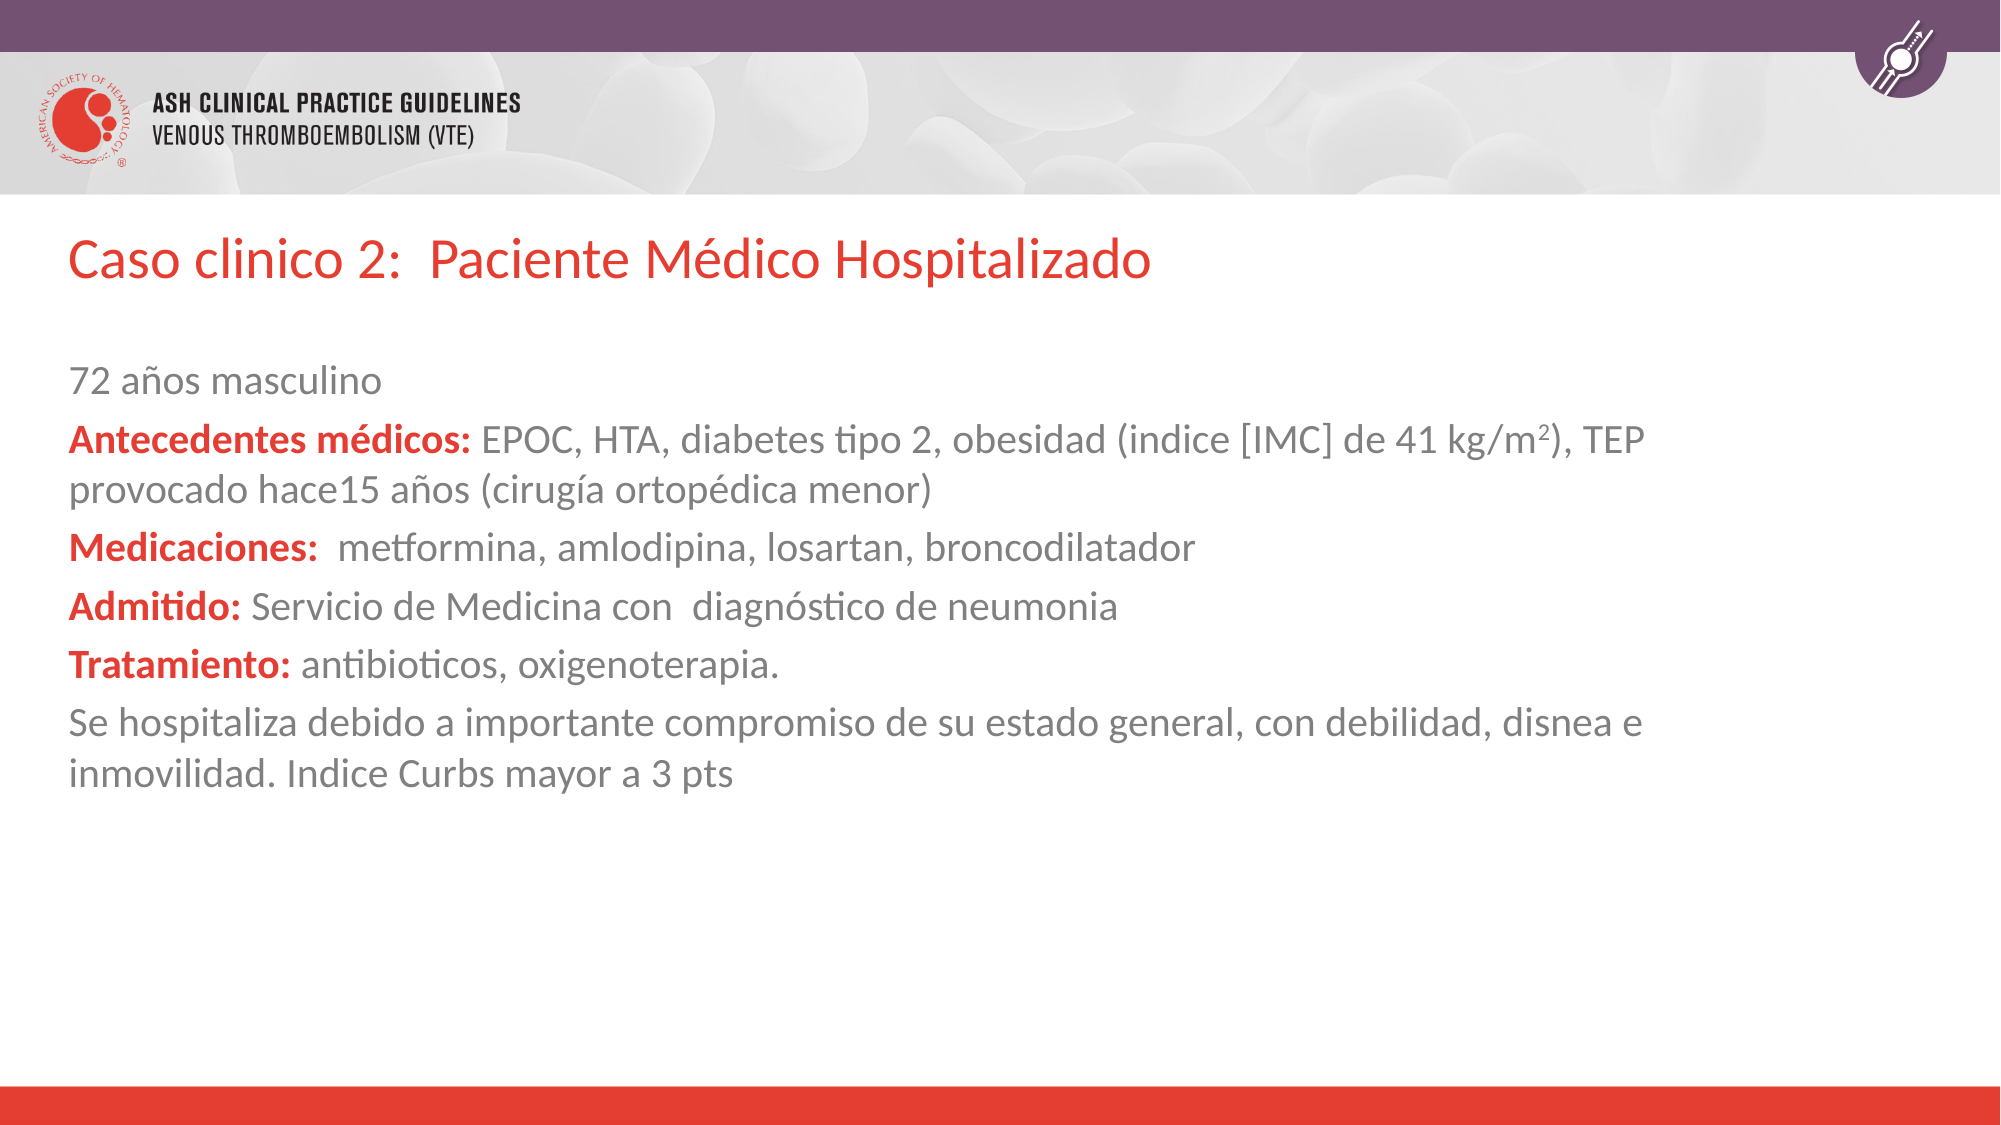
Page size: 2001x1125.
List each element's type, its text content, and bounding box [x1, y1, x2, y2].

picture [0, 0, 2001, 1125]
title Caso clinico 2: Paciente Médico Hospitalizado [68, 219, 1869, 289]
list 72 años masculino Antecedentes médicos: EPOC, HTA, diabetes tipo 2, obesidad (indice [IMC] de 41 kg/m2), TEP provocado hace15 años (cirugía ortopédica menor) Medicaciones: metformina, amlodipina, losartan, broncodilatador Admitido: Servicio de Medicina con diagnóstico de neumonia Tratamiento: antibioticos, oxigenoterapia. Se hospitaliza debido a importante compromiso de su estado general, con debilidad, disnea e inmovilidad. Indice Curbs mayor a 3 pts [68, 353, 1827, 1005]
